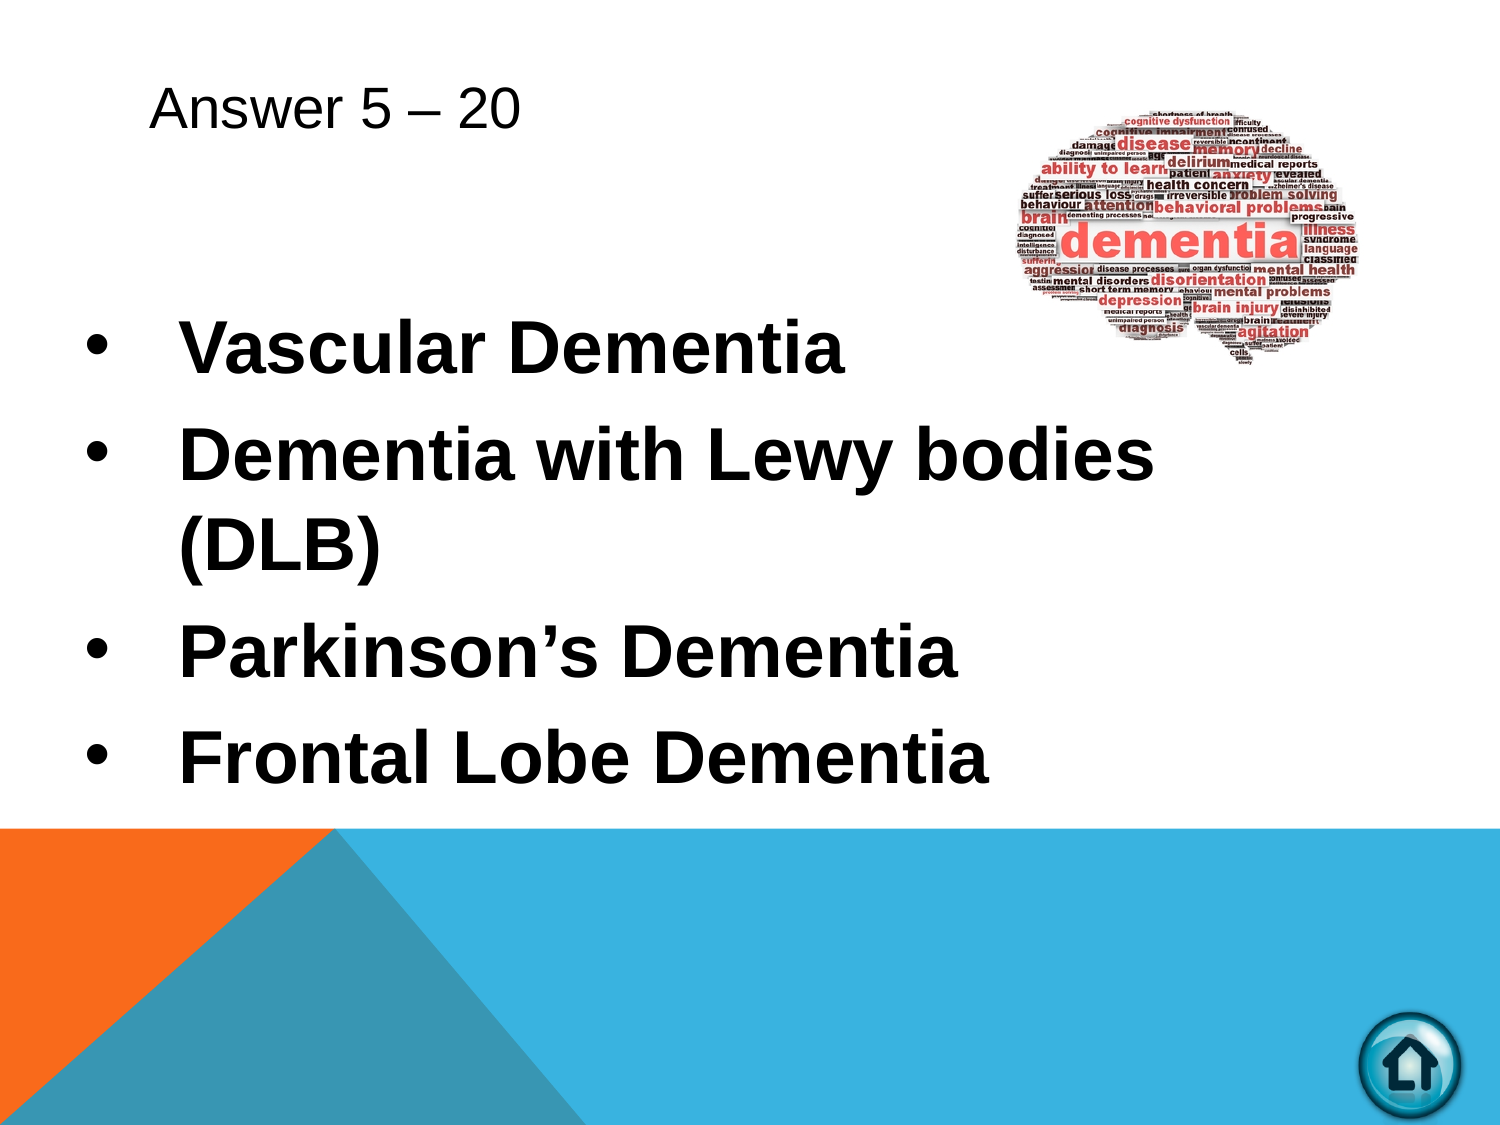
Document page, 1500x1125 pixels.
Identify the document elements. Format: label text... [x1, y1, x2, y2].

picture [1349, 1006, 1469, 1125]
title Answer 5 – 20 [134, 59, 953, 150]
picture [959, 51, 1410, 412]
list Vascular Dementia Dementia with Lewy bodies (DLB) Parkinson’s Dementia Frontal Lobe Dementia [69, 291, 1304, 879]
